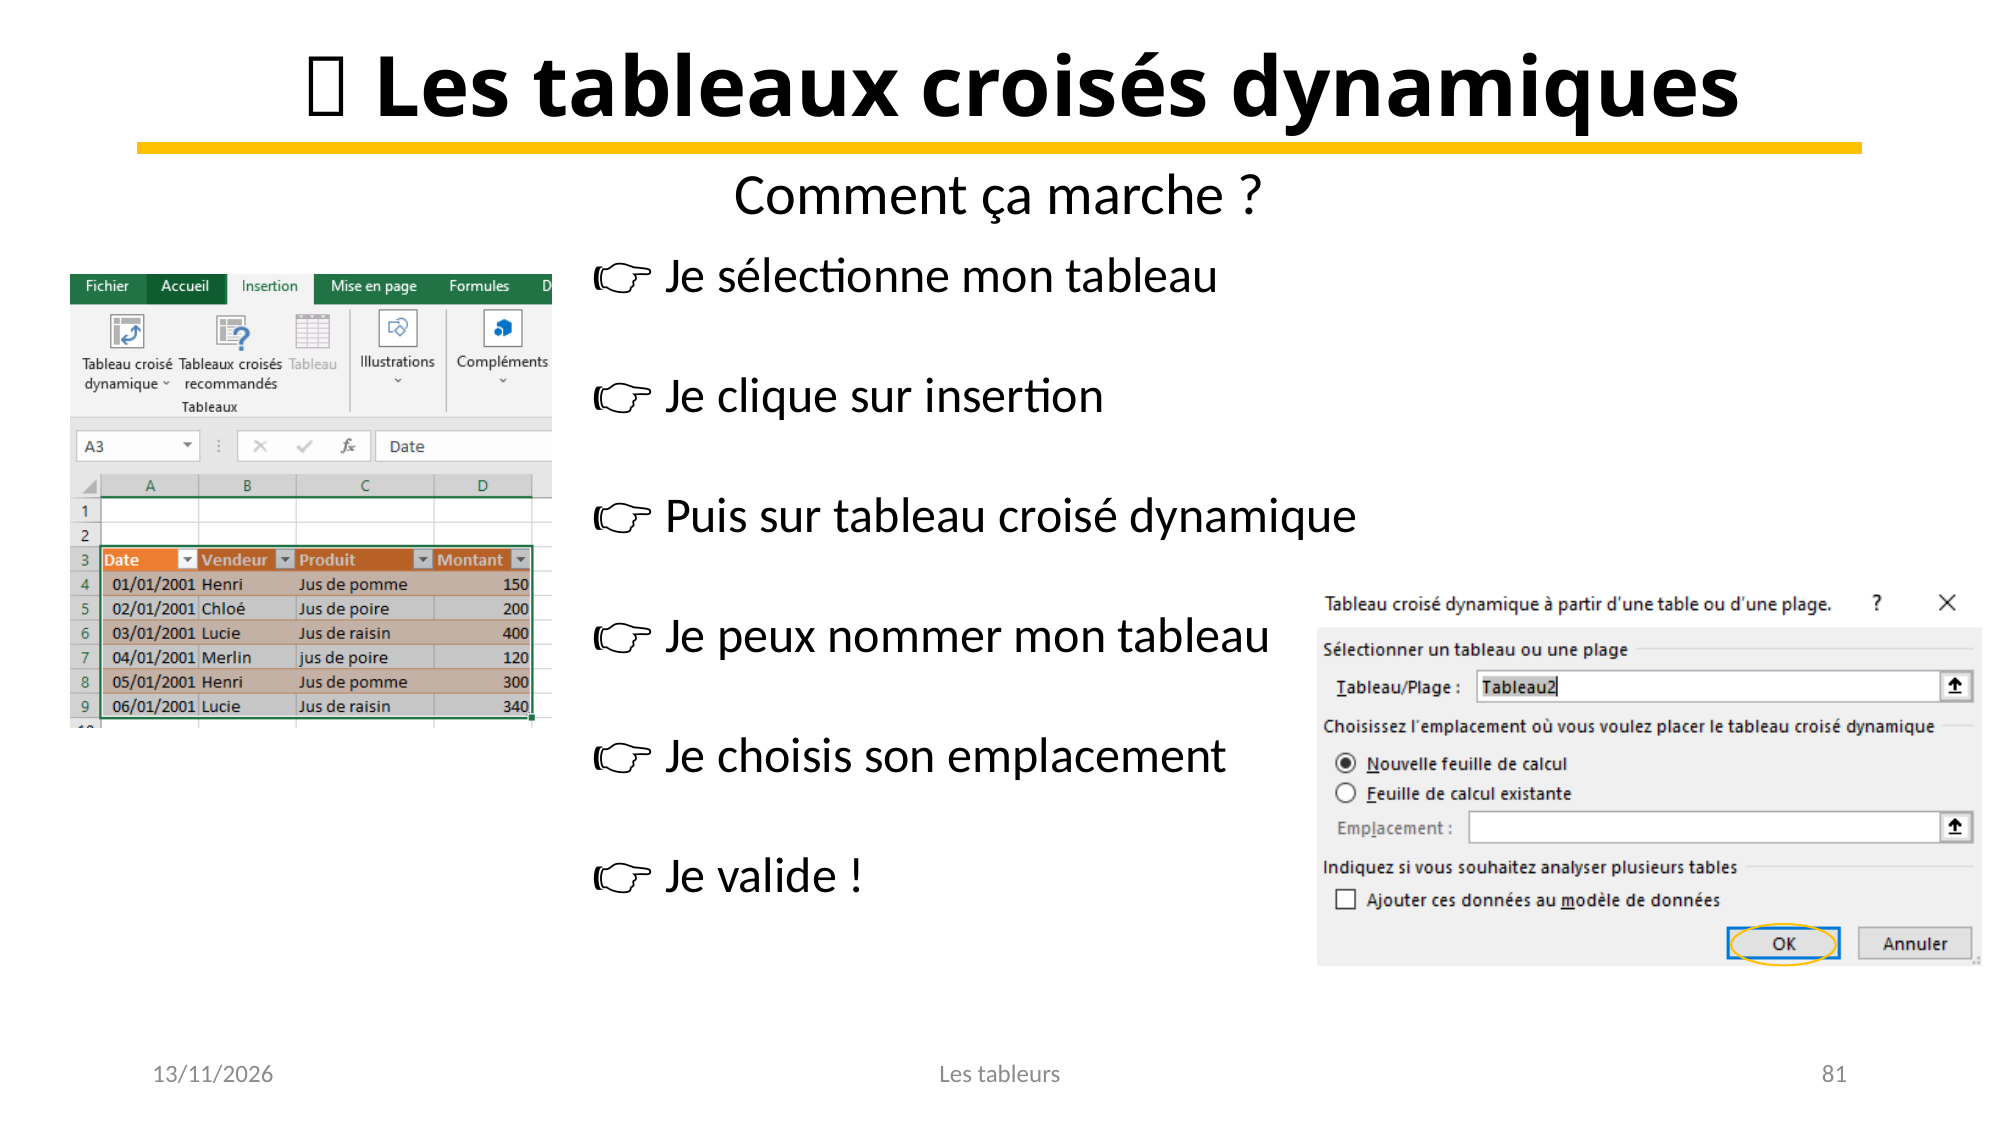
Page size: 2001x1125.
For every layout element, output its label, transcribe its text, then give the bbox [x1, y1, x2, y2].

text_box Comment ça marche ? [629, 199, 1371, 234]
text_box 👉 Je sélectionne mon tableau 👉 Je clique sur insertion 👉 Puis sur tableau croisé dynamique 👉 Je peux nommer mon tableau 👉 Je choisis son emplacement 👉 Je valide ! [577, 235, 1402, 911]
slide_number 81 [1412, 1042, 1863, 1103]
picture [70, 274, 552, 728]
footer Les tableurs [662, 1042, 1338, 1103]
picture [1317, 584, 1982, 966]
text_box ➗ Les tableaux croisés dynamiques [159, 0, 1885, 199]
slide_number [137, 1042, 588, 1103]
